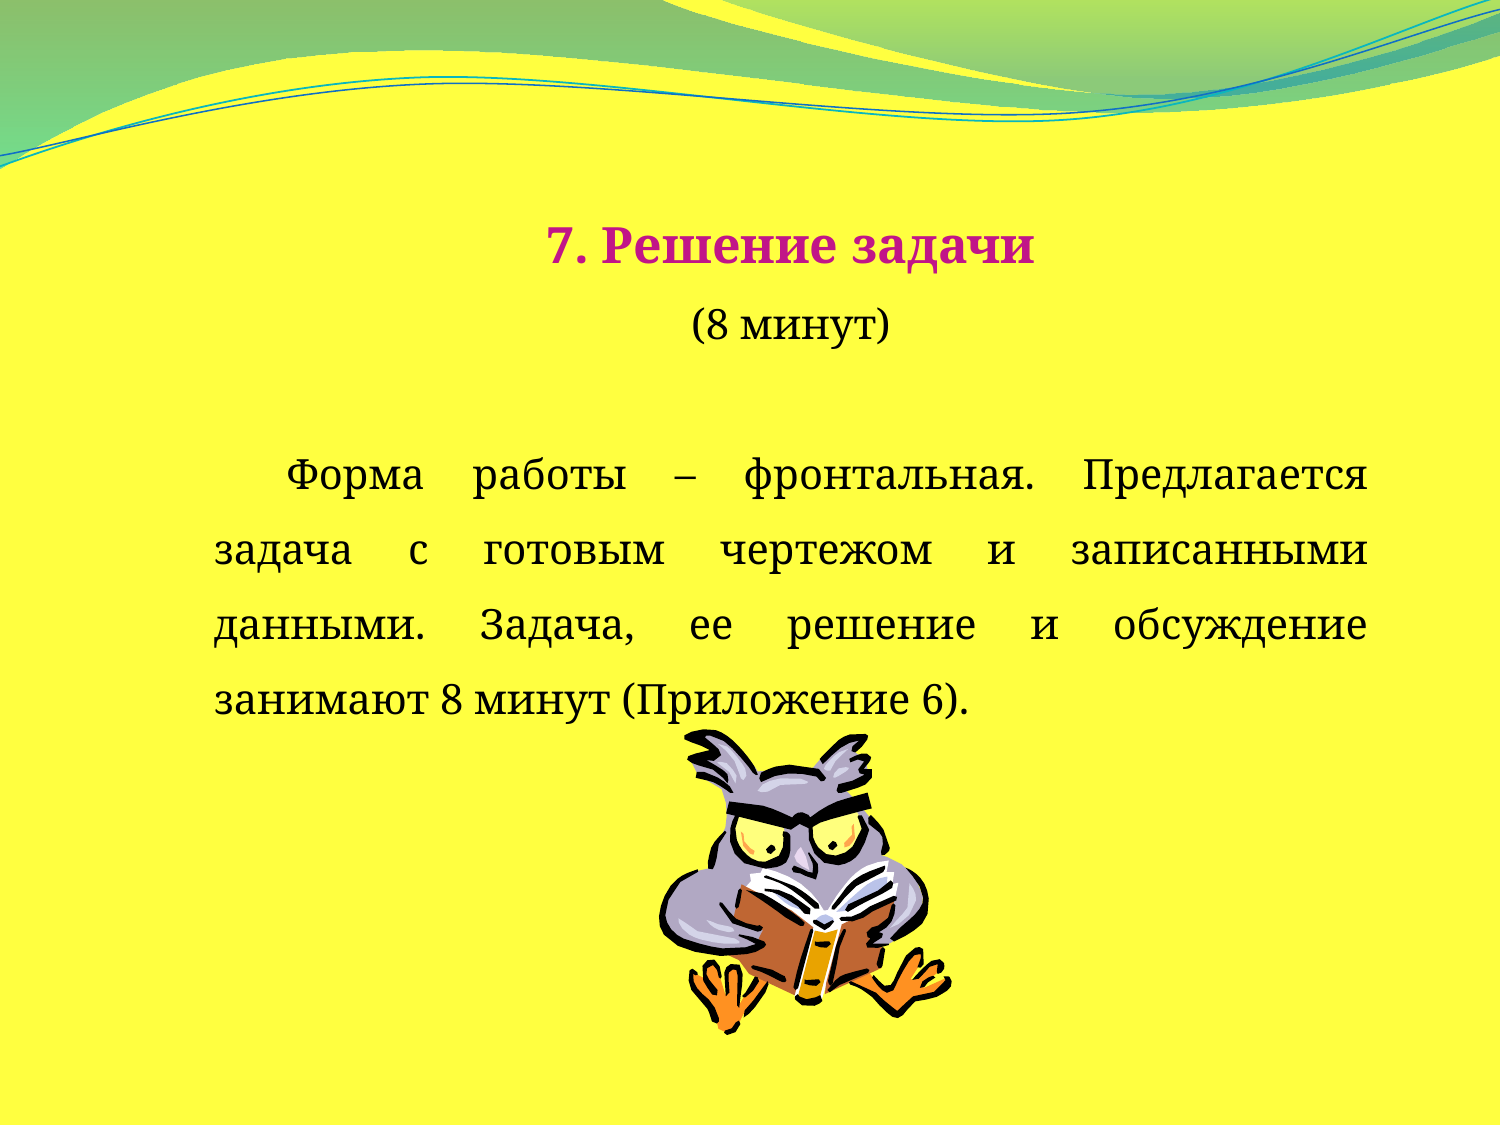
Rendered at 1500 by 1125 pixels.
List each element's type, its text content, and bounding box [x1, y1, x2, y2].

picture [656, 726, 955, 1038]
text_box 7. Решение задачи (8 минут) Форма работы – фронтальная. Предлагается задача с готовым чертежом и записанными данными. Задача, ее решение и обсуждение занимают 8 минут (Приложение 6). [199, 175, 1383, 731]
